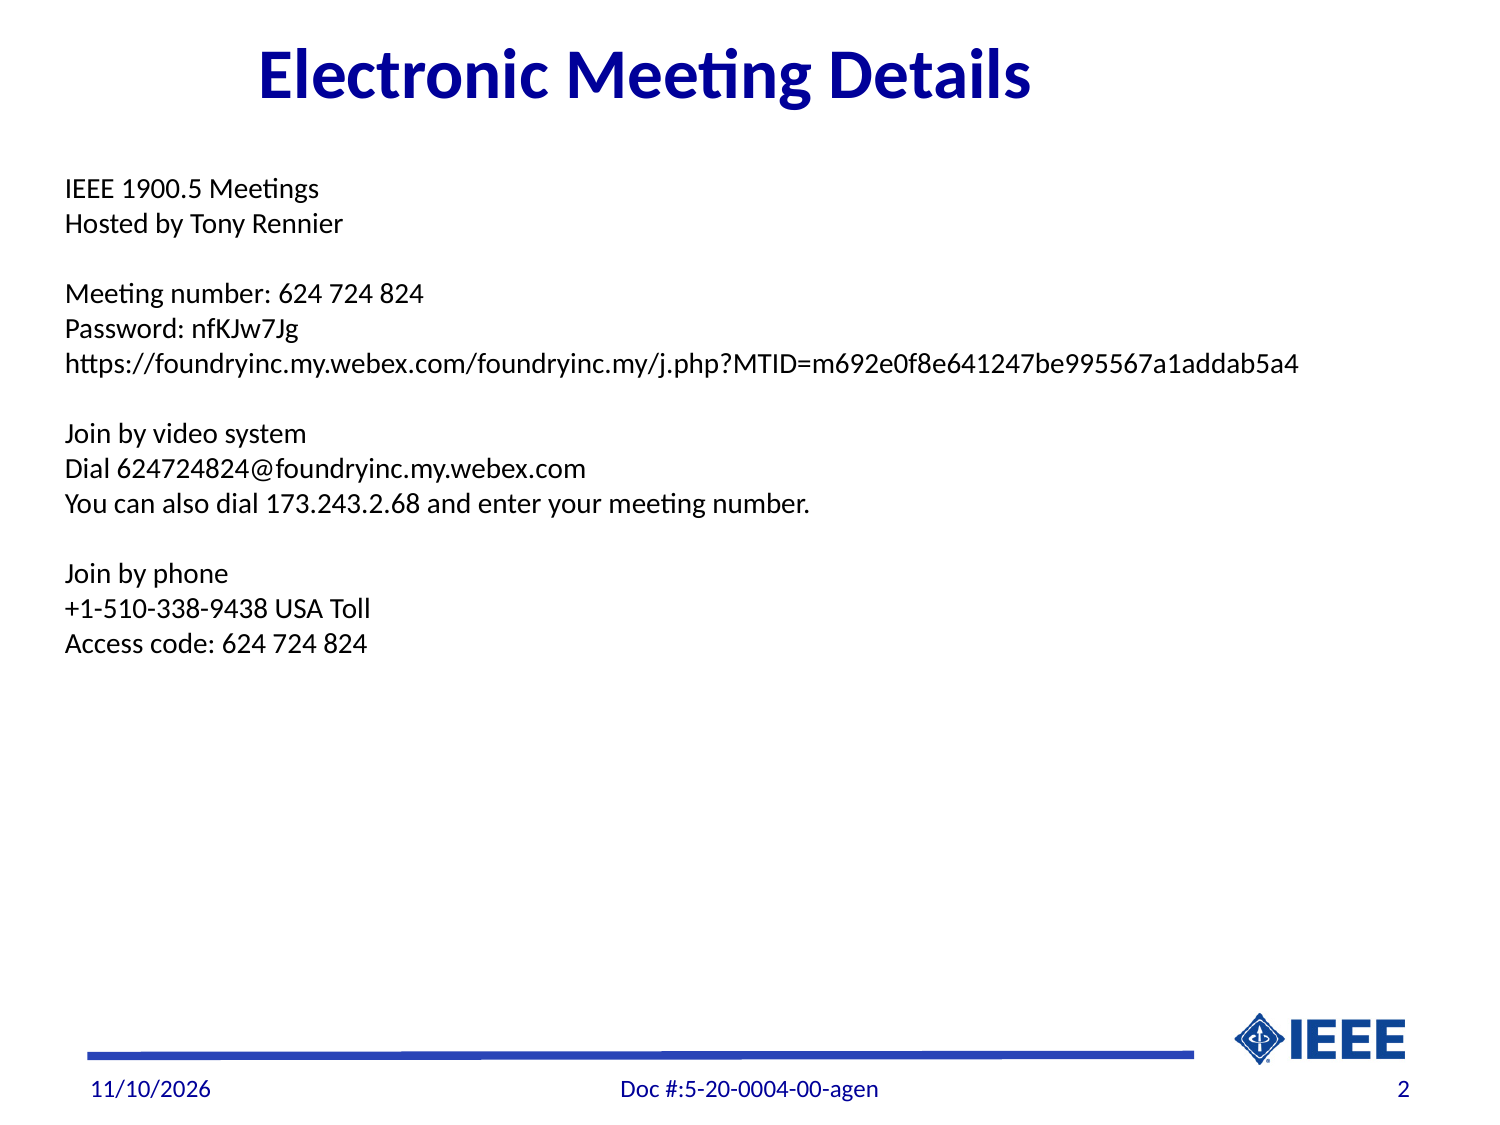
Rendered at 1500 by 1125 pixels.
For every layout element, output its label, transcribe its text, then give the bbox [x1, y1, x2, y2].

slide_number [75, 1057, 425, 1118]
picture [1231, 1011, 1406, 1057]
slide_number 2 [1074, 1057, 1425, 1118]
title Electronic Meeting Details [0, 19, 1275, 207]
text_box IEEE 1900.5 Meetings Hosted by Tony Rennier Meeting number: 624 724 824 Password: nfKJw7Jg https://foundryinc.my.webex.com/foundryinc.my/j.php?MTID=m692e0f8e641247be995567a1addab5a4 Join by video system Dial 624724824@foundryinc.my.webex.com You can also dial 173.243.2.68 and enter your meeting number. Join by phone +1-510-338-9438 USA Toll Access code: 624 724 824 [50, 162, 1438, 667]
footer Doc #:5-20-0004-00-agen [512, 1057, 988, 1118]
